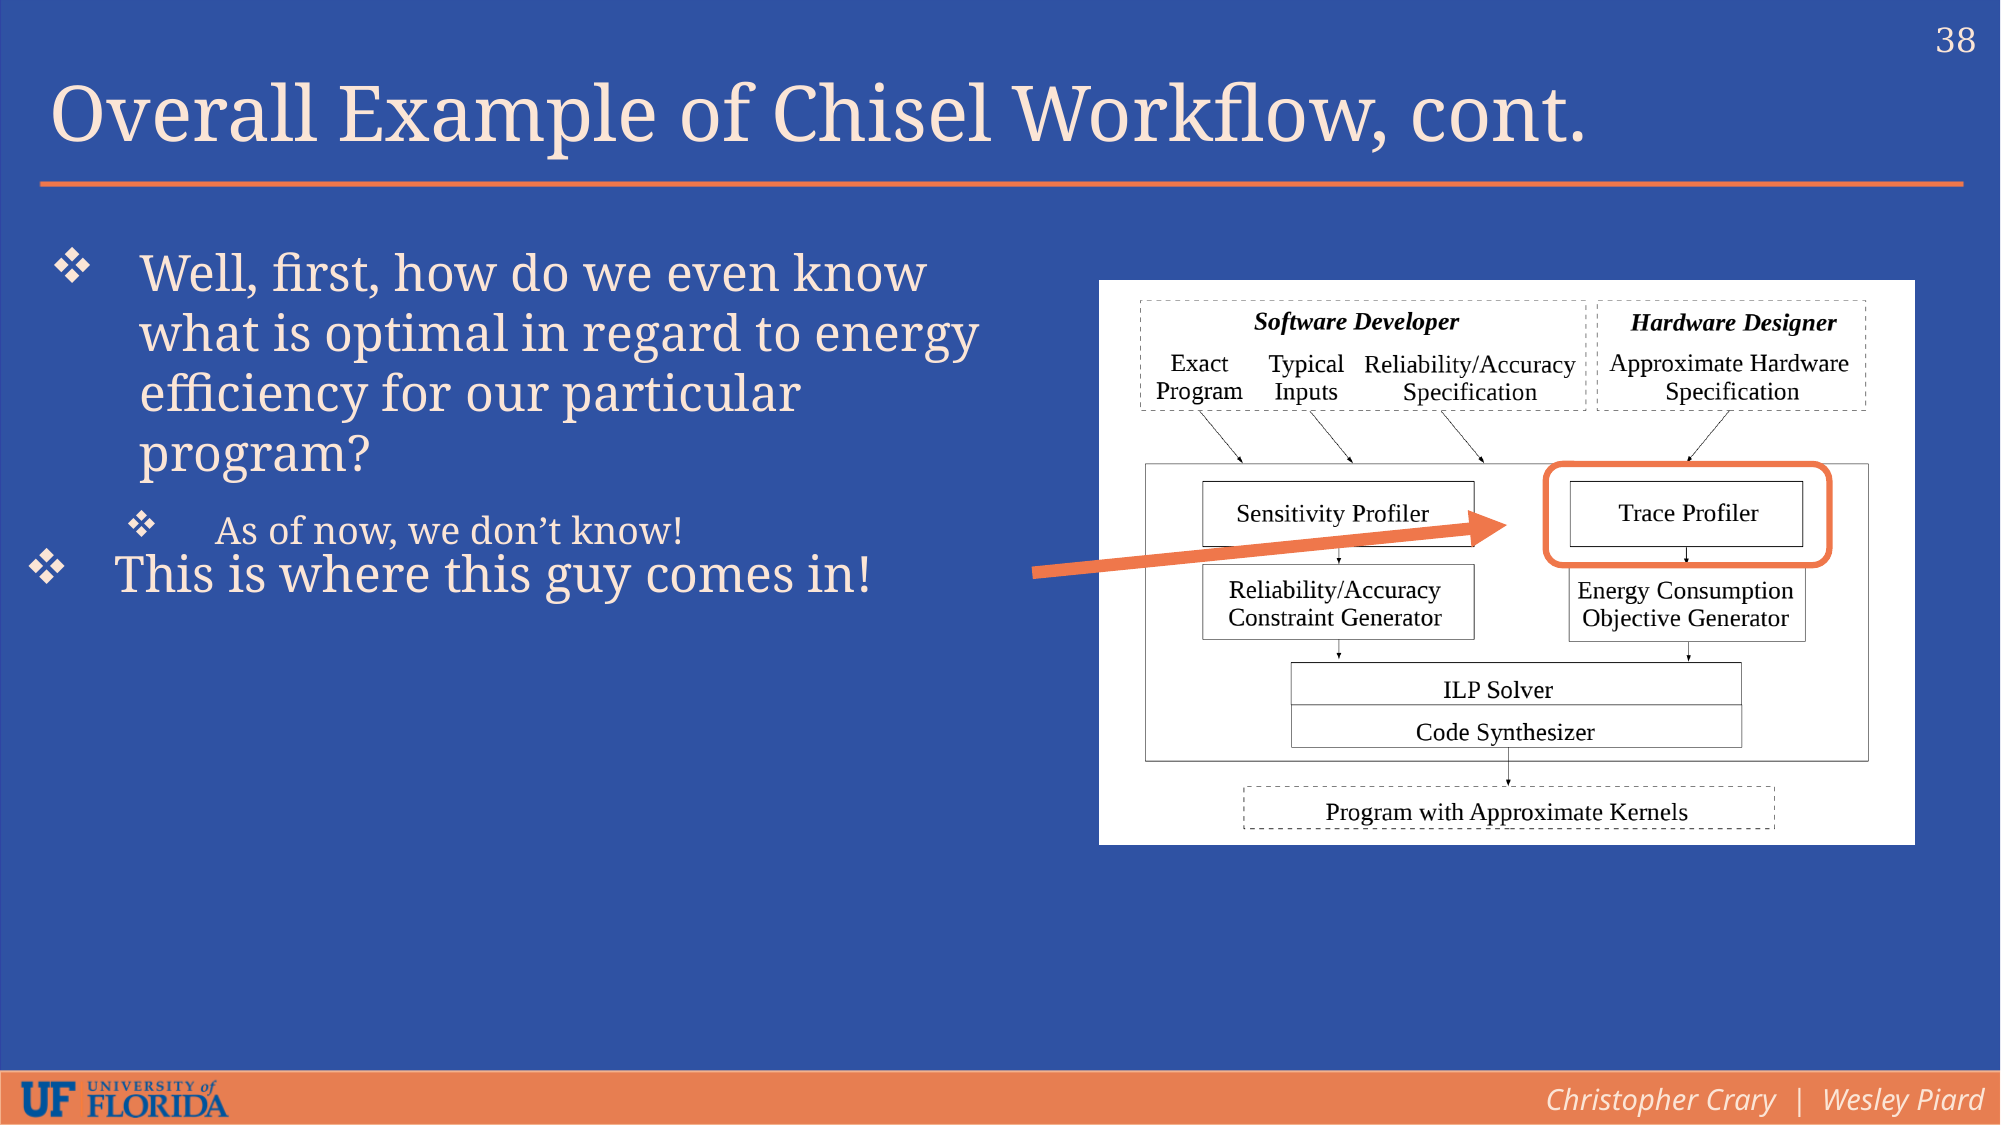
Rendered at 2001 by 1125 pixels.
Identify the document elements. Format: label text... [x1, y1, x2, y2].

text_box Christopher Crary | Wesley Piard [1506, 1072, 2000, 1125]
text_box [1032, 524, 1507, 573]
slide_number 38 [1894, 8, 1993, 69]
text_box Overall Example of Chisel Workflow, cont. [34, 68, 1939, 174]
text_box This is where this guy comes in! [9, 534, 888, 610]
picture [0, 0, 2001, 1125]
text_box Well, first, how do we even know what is optimal in regard to energy efficiency for our particular program? As of now, we don’t know! [34, 234, 1061, 525]
